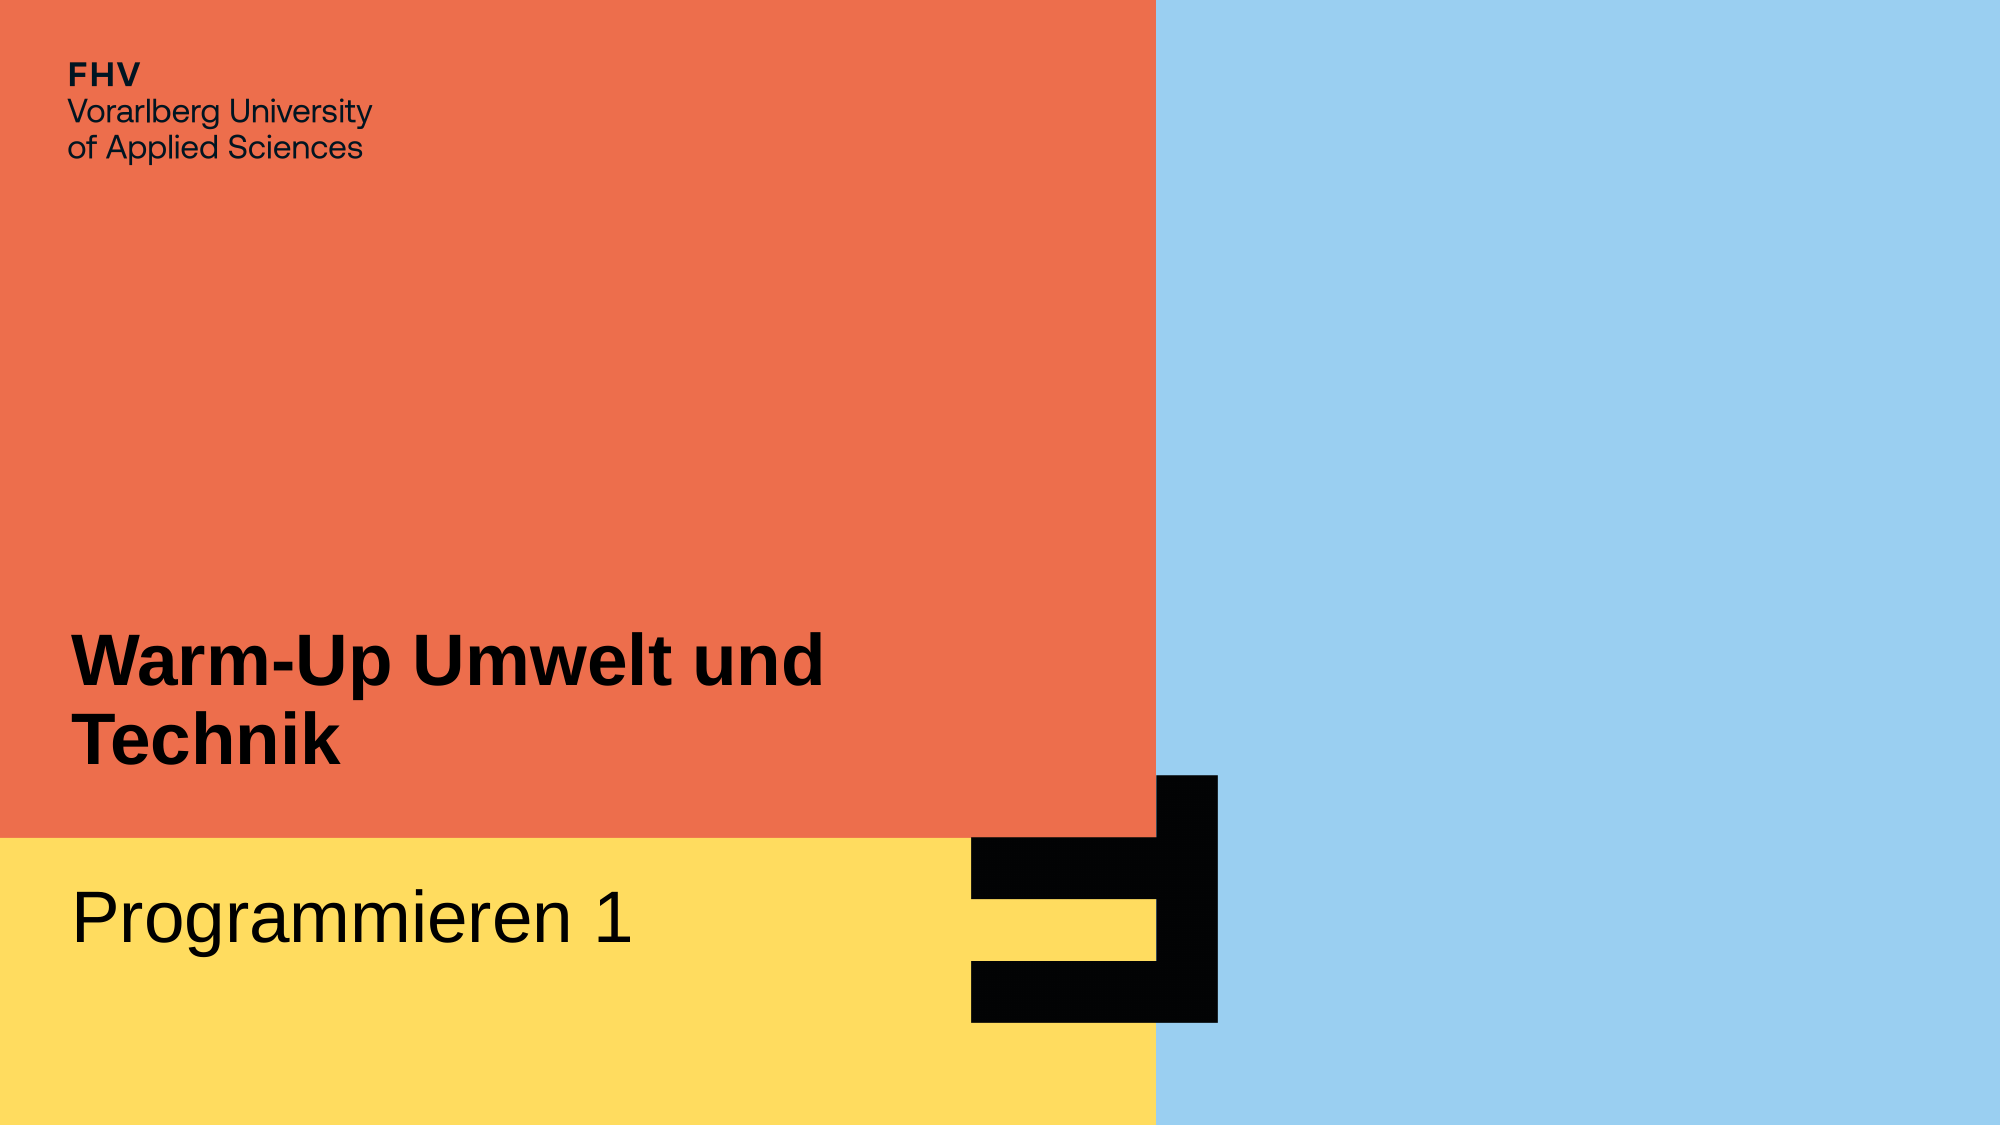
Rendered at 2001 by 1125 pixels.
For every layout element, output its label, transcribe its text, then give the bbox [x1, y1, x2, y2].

list Programmieren 1 [56, 872, 990, 1074]
picture [971, 775, 1218, 1023]
list Warm-Up Umwelt und Technik [56, 615, 990, 817]
